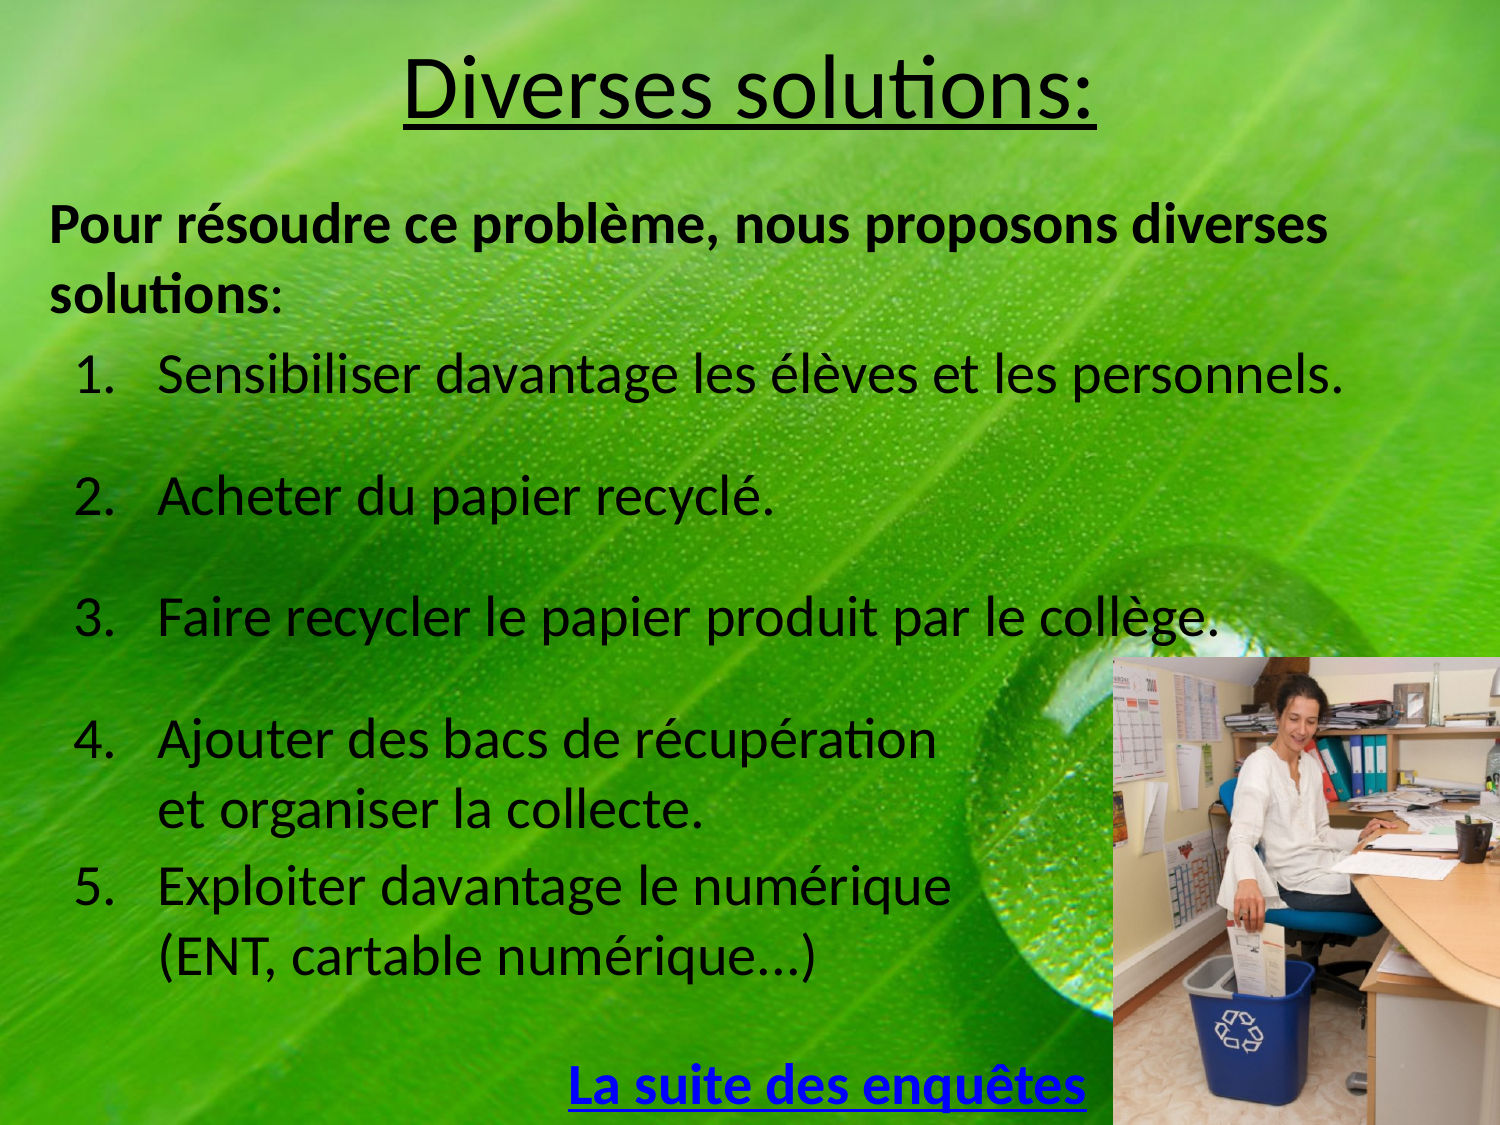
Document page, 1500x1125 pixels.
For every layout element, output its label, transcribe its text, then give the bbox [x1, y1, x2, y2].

text_box 2. Acheter du papier recyclé. [58, 458, 1500, 571]
text_box La suite des enquêtes [468, 1039, 1102, 1124]
text_box Pour résoudre ce problème, nous proposons diverses solutions: [35, 177, 1477, 378]
text_box 4. Ajouter des bacs de récupération et organiser la collecte. [58, 692, 1008, 839]
text_box Sensibiliser davantage les élèves et les personnels. [58, 328, 1500, 458]
picture [0, 0, 1500, 1125]
title Diverses solutions: [75, 0, 1425, 176]
text_box 3. Faire recycler le papier produit par le collège. [58, 571, 1500, 701]
text_box 5. Exploiter davantage le numérique (ENT, cartable numérique...) [58, 839, 1008, 995]
